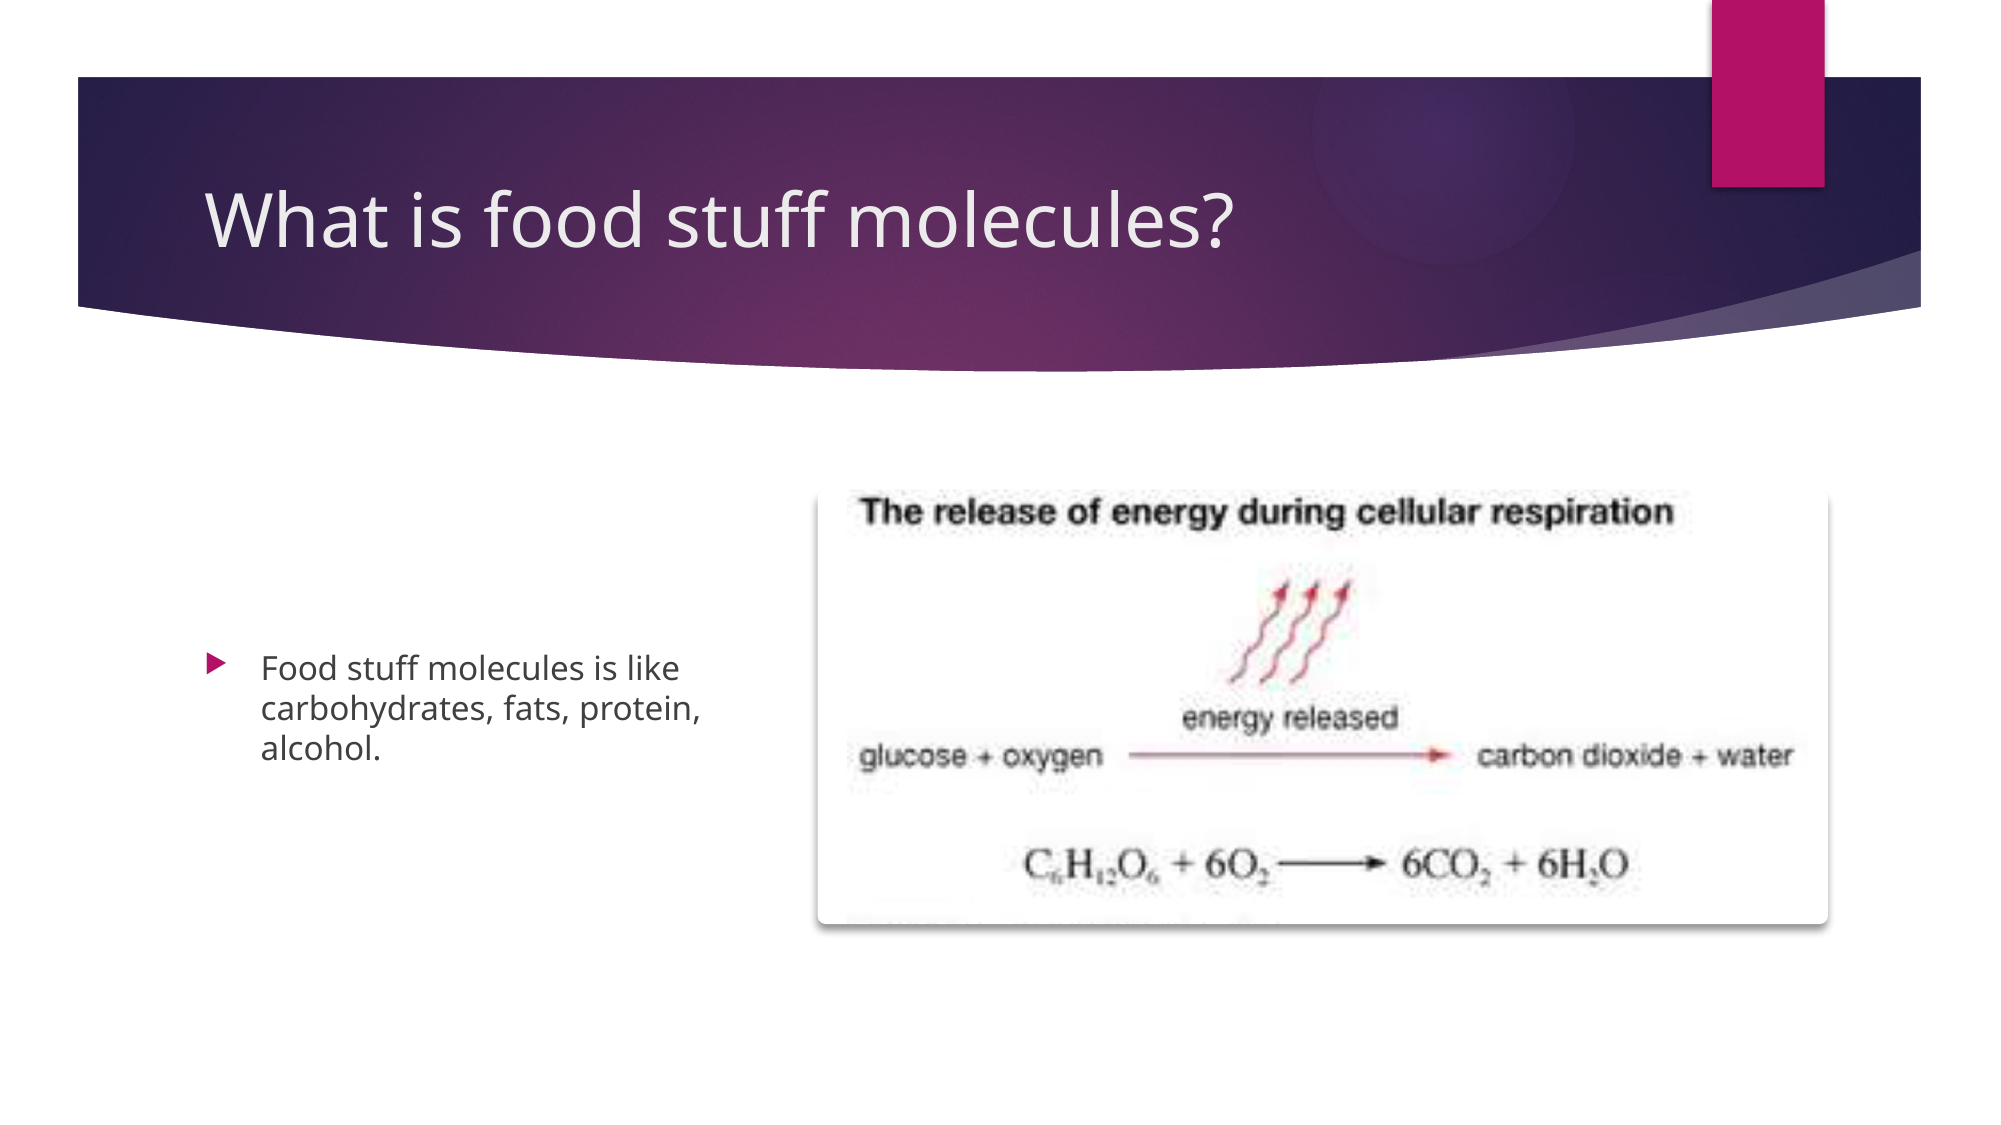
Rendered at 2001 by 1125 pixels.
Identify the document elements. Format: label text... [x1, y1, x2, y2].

list Food stuff molecules is like carbohydrates, fats, protein, alcohol. [189, 427, 761, 988]
title What is food stuff molecules? [189, 159, 1627, 276]
picture [817, 489, 1829, 925]
